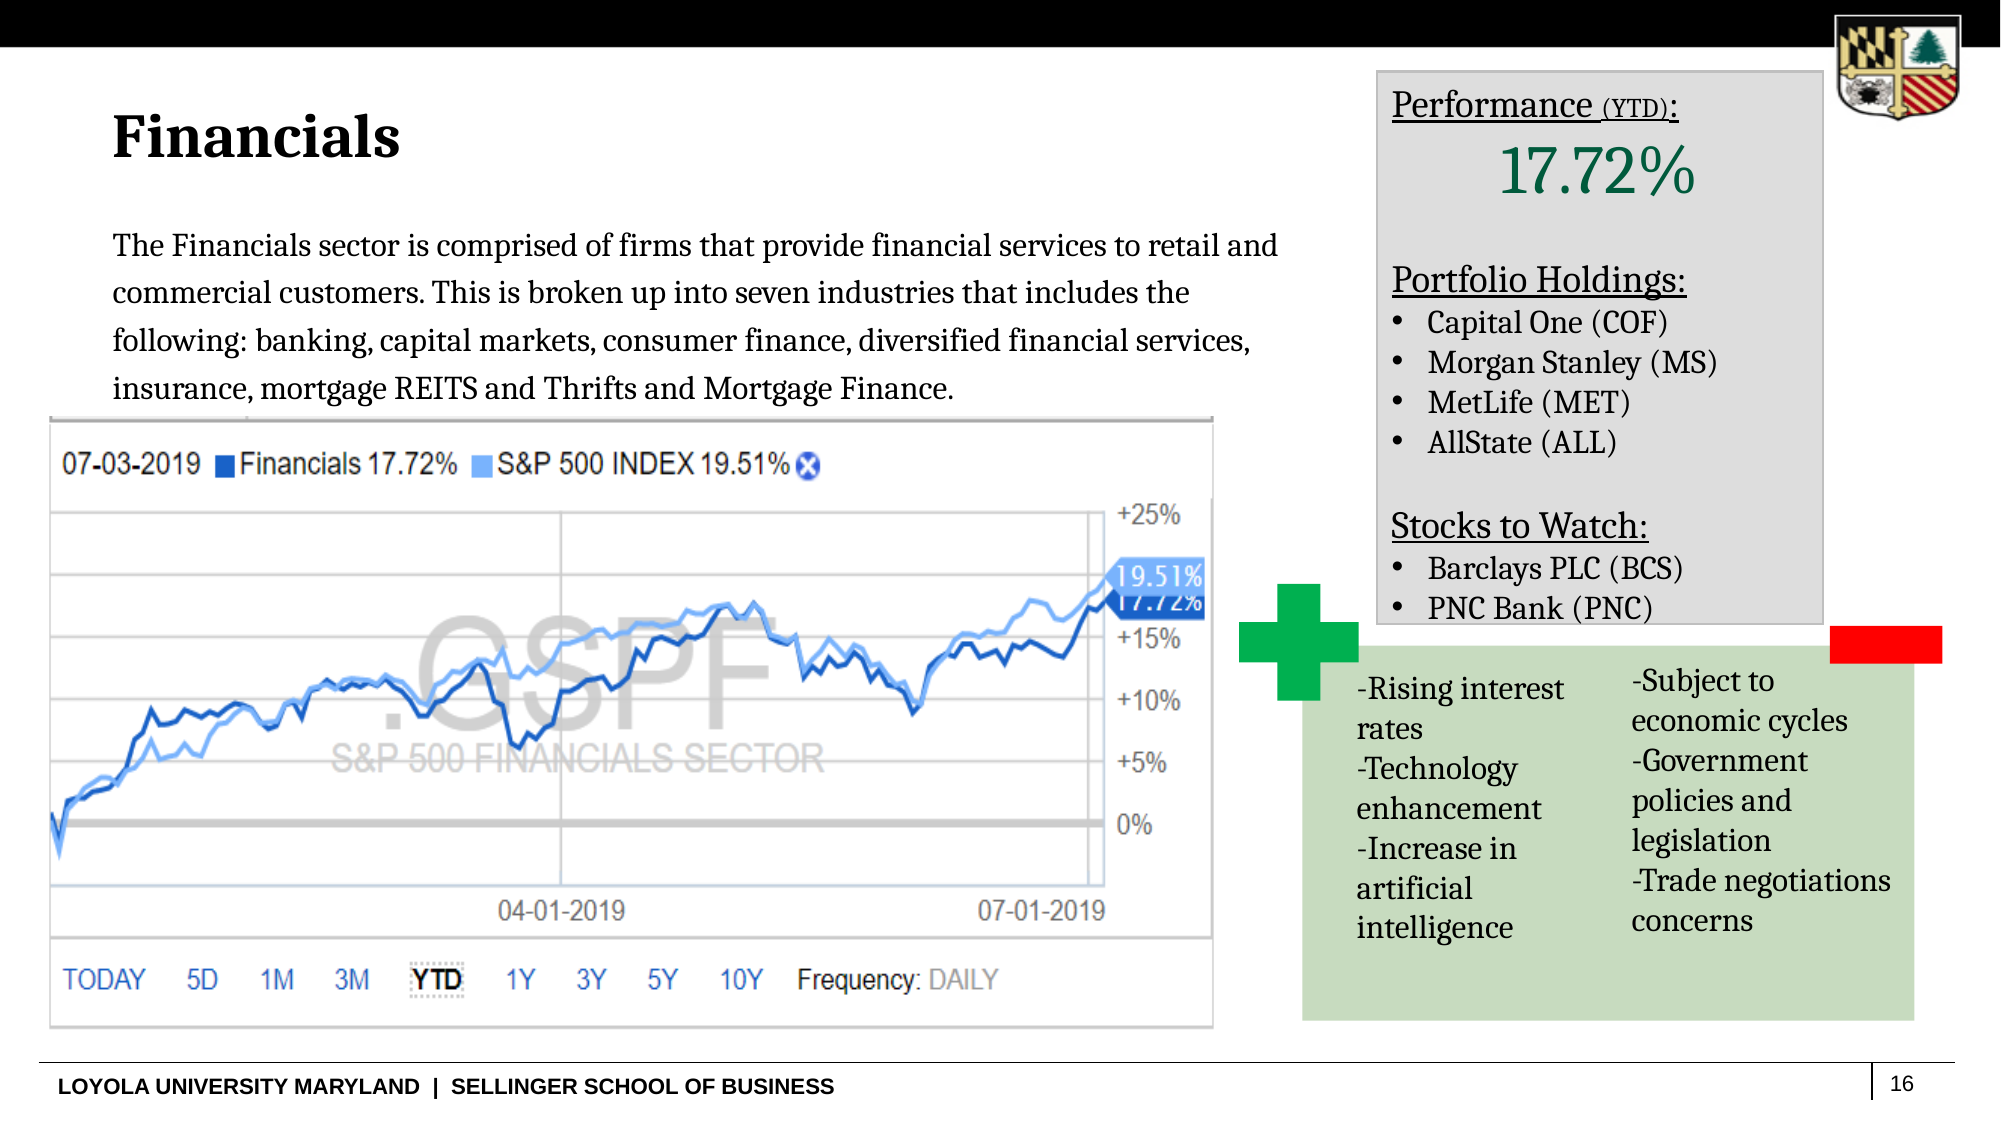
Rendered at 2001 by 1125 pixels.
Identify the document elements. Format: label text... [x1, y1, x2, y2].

slide_number 16 [1875, 1062, 1959, 1100]
text_box Performance (YTD): 17.72% Portfolio Holdings: Capital One (COF) Morgan Stanley (MS) MetLife (MET) AllState (ALL) Stocks to Watch: Barclays PLC (BCS) PNC Bank (PNC) [1376, 71, 1824, 582]
list The Financials sector is comprised of firms that provide financial services to retail and commercial customers. This is broken up into seven industries that includes the following: banking, capital markets, consumer finance, diversified financial services, insurance, mortgage REITS and Thrifts and Mortgage Finance. [97, 207, 1298, 447]
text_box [1238, 583, 1943, 1021]
title Financials [97, 70, 1328, 195]
picture [0, 0, 2001, 1125]
